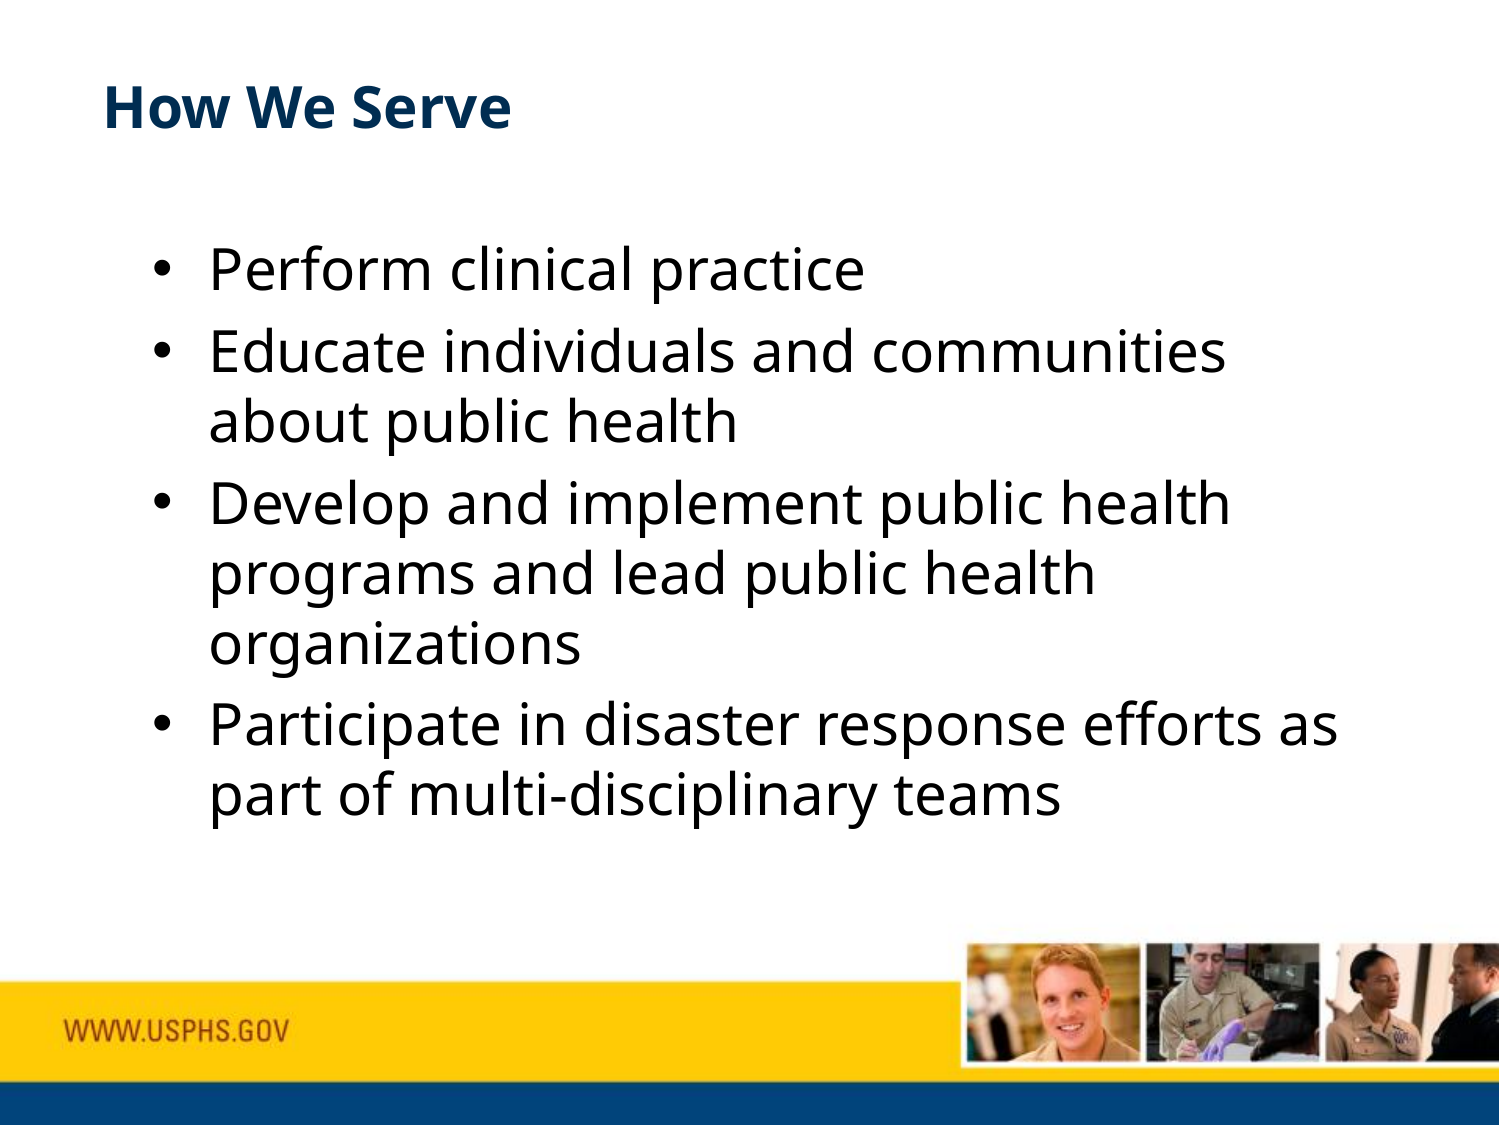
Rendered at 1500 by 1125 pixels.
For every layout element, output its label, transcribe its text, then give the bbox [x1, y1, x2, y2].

title How We Serve [87, 62, 1438, 250]
picture [0, 0, 1499, 1125]
list Perform clinical practice Educate individuals and communities about public health Develop and implement public health programs and lead public health organizations Participate in disaster response efforts as part of multi-disciplinary teams [137, 224, 1388, 850]
